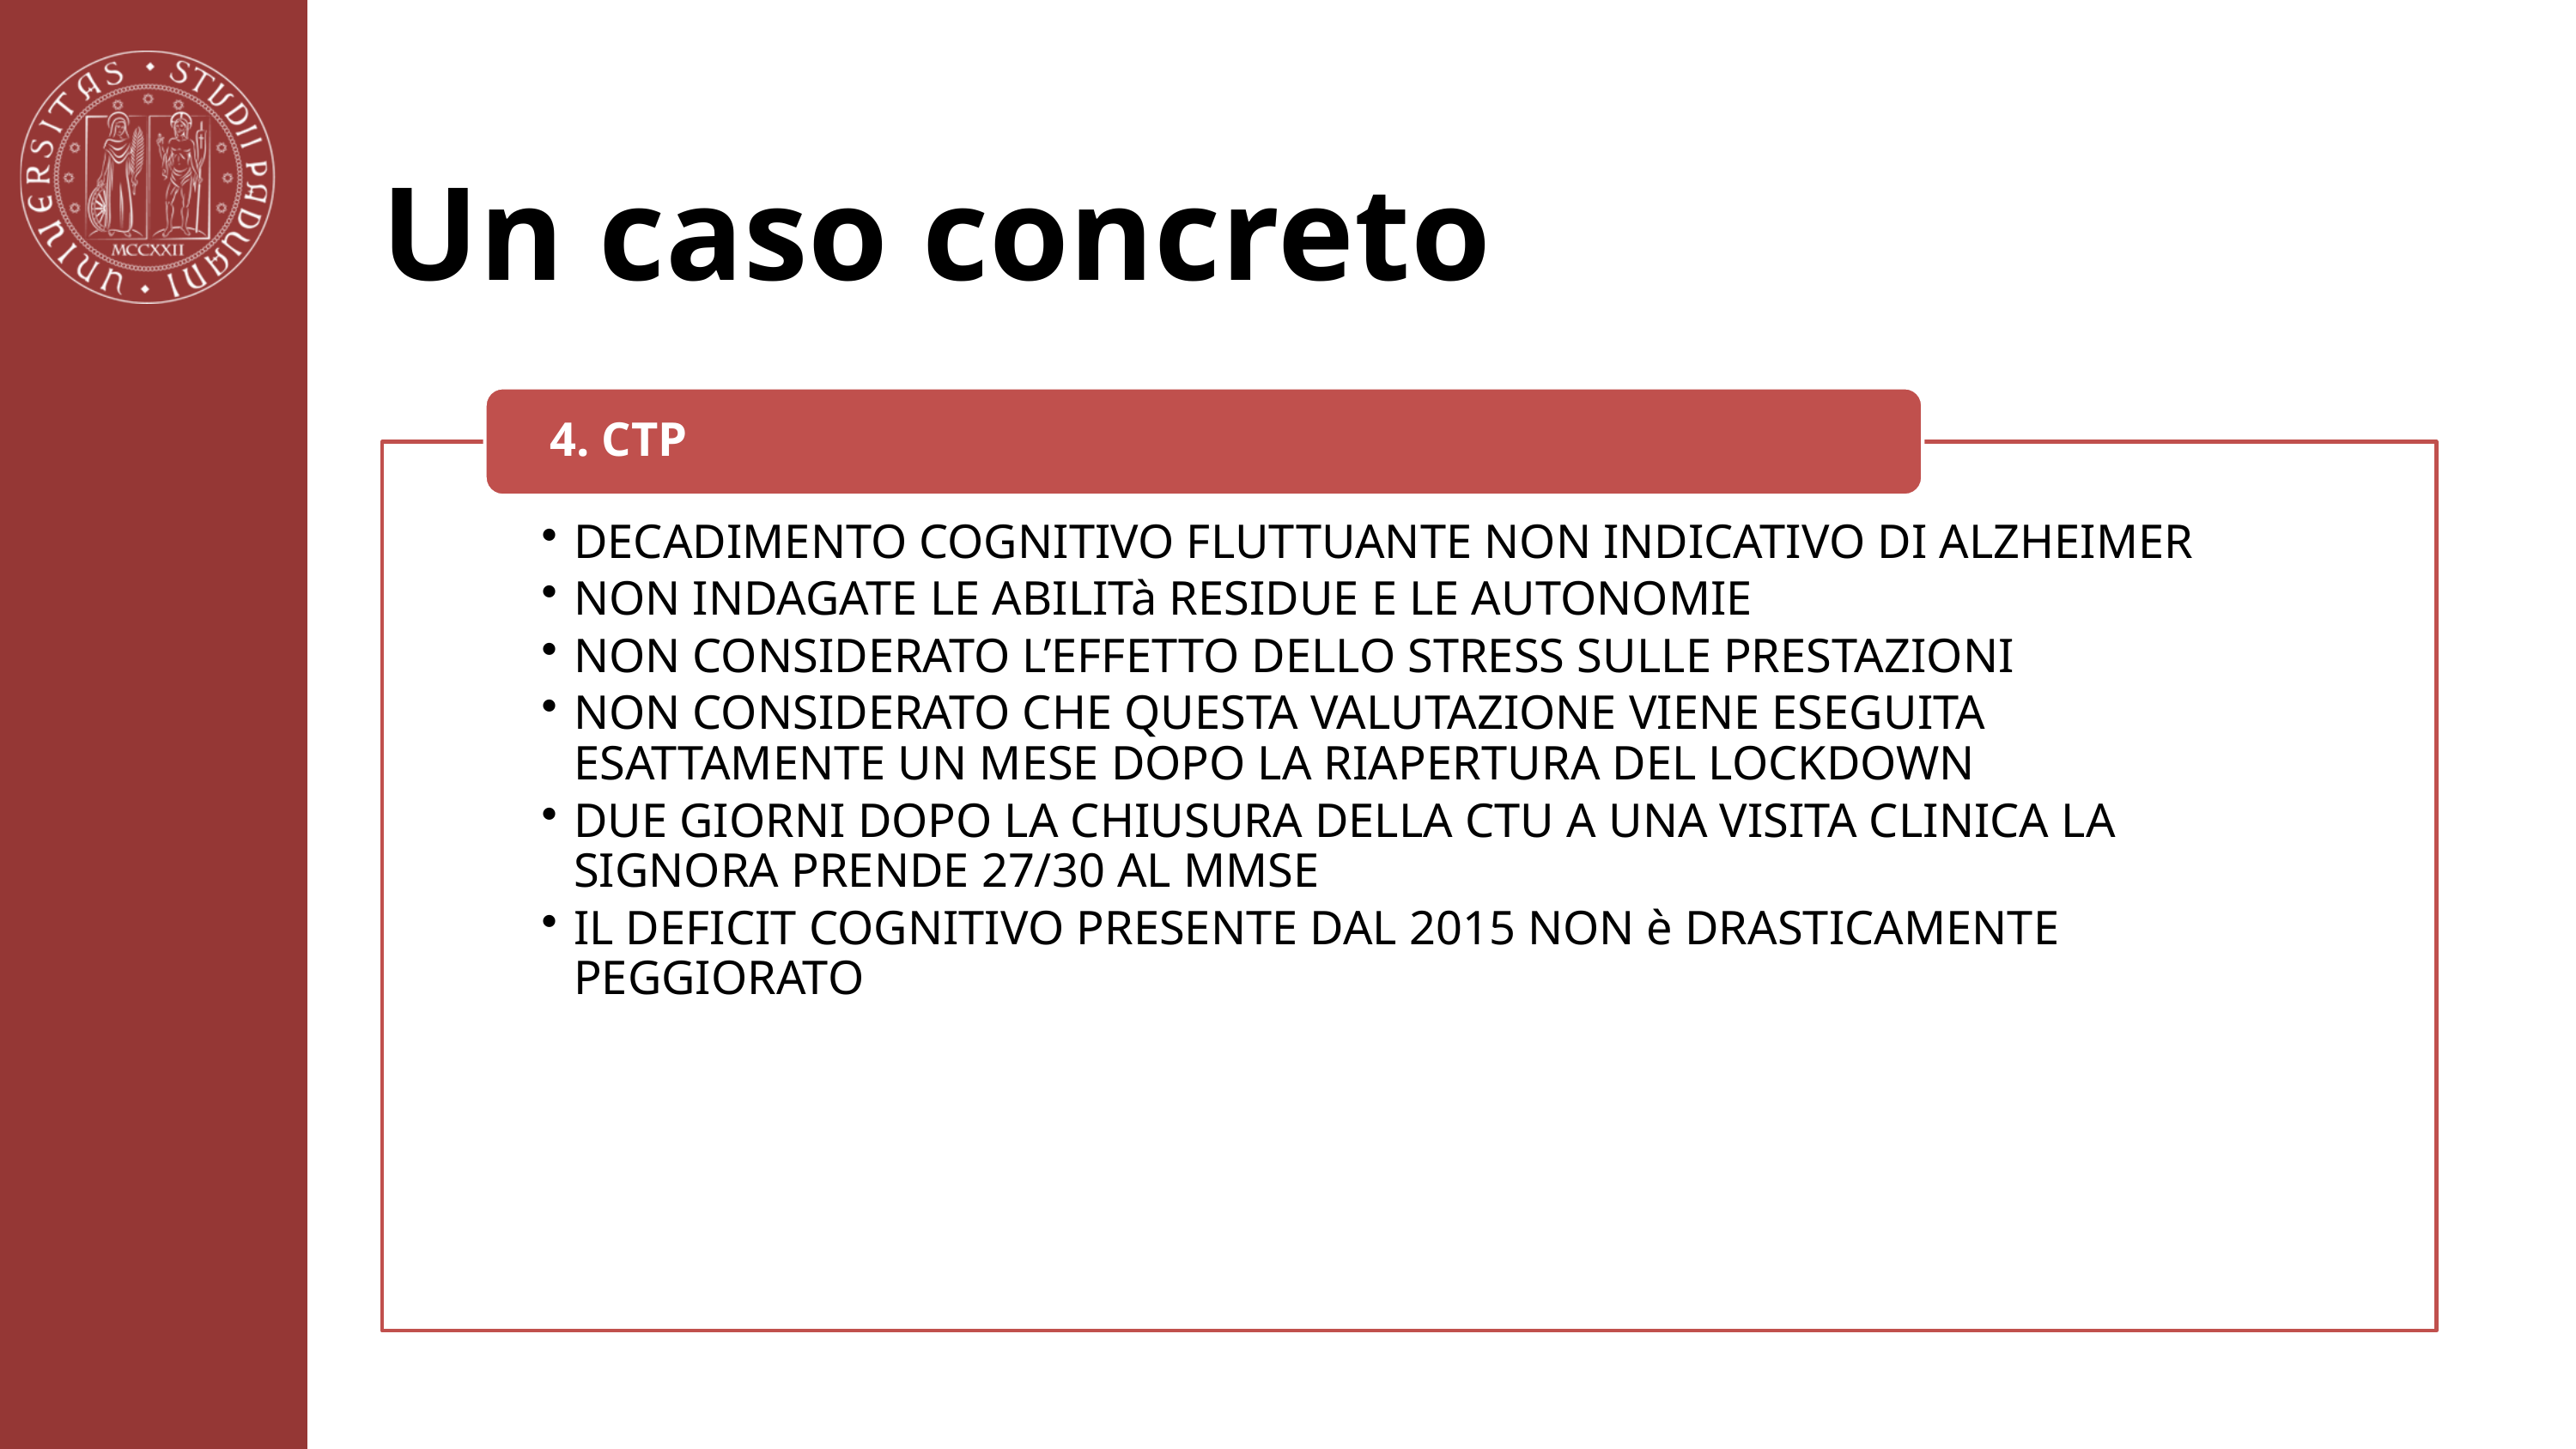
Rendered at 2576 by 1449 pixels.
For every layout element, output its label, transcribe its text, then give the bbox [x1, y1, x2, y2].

text_box Un caso concreto [382, 125, 1937, 306]
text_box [381, 328, 2437, 1390]
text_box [0, 0, 308, 1449]
